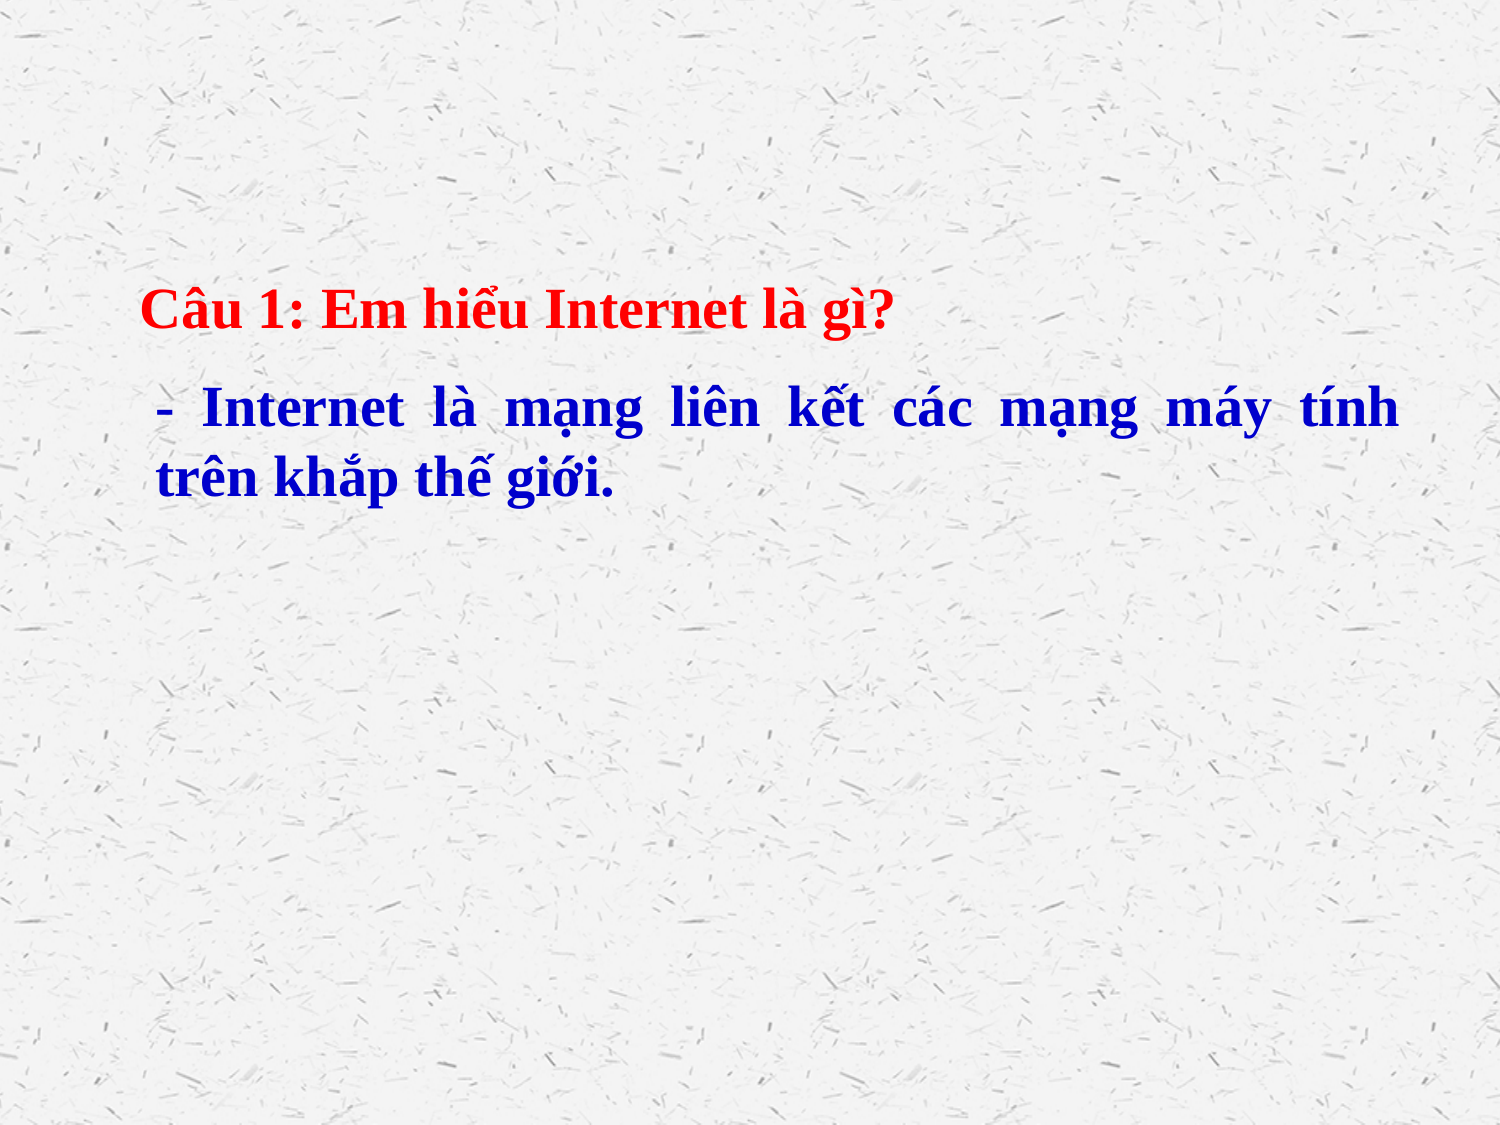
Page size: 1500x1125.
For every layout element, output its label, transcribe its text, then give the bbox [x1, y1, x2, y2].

text_box - Internet là mạng liên kết các mạng máy tính trên khắp thế giới. [140, 360, 1416, 516]
text_box Câu 1: Em hiểu Internet là gì? [124, 262, 1354, 348]
picture [0, 0, 1500, 1125]
